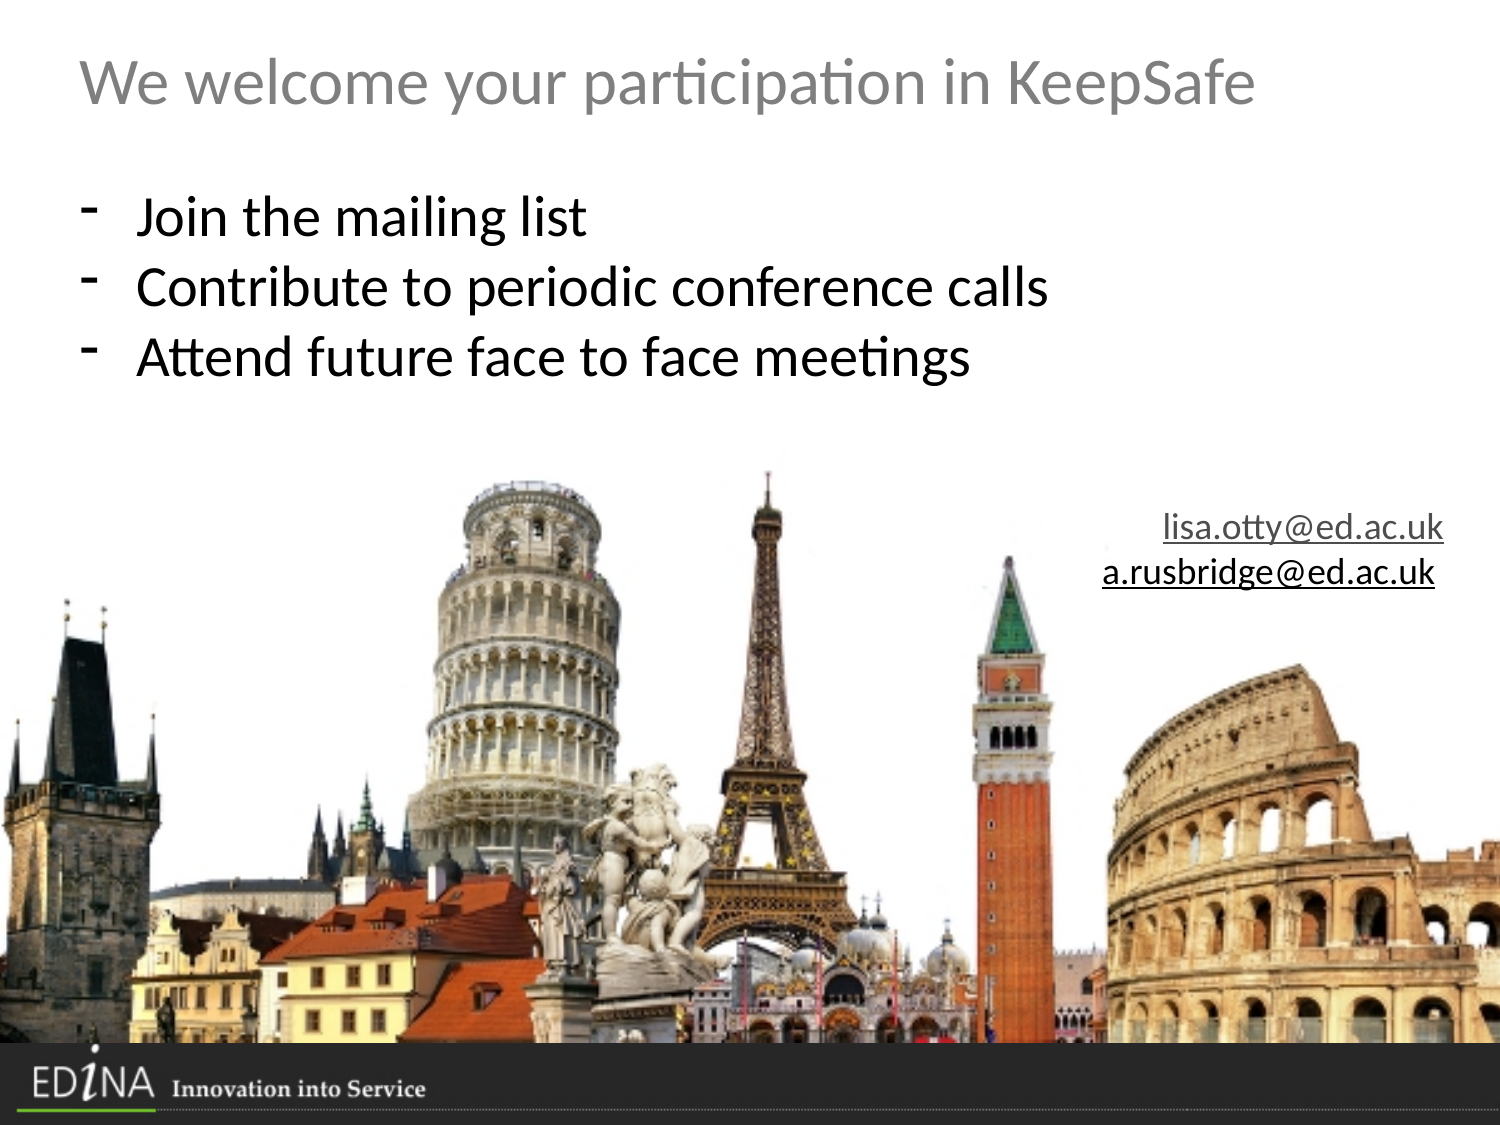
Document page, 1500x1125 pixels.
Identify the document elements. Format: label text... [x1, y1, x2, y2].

picture [0, 444, 1500, 1125]
text_box We welcome your participation in KeepSafe Join the mailing list Contribute to periodic conference calls Attend future face to face meetings lisa.otty@ed.ac.uk a.rusbridge@ed.ac.uk [64, 30, 1459, 442]
